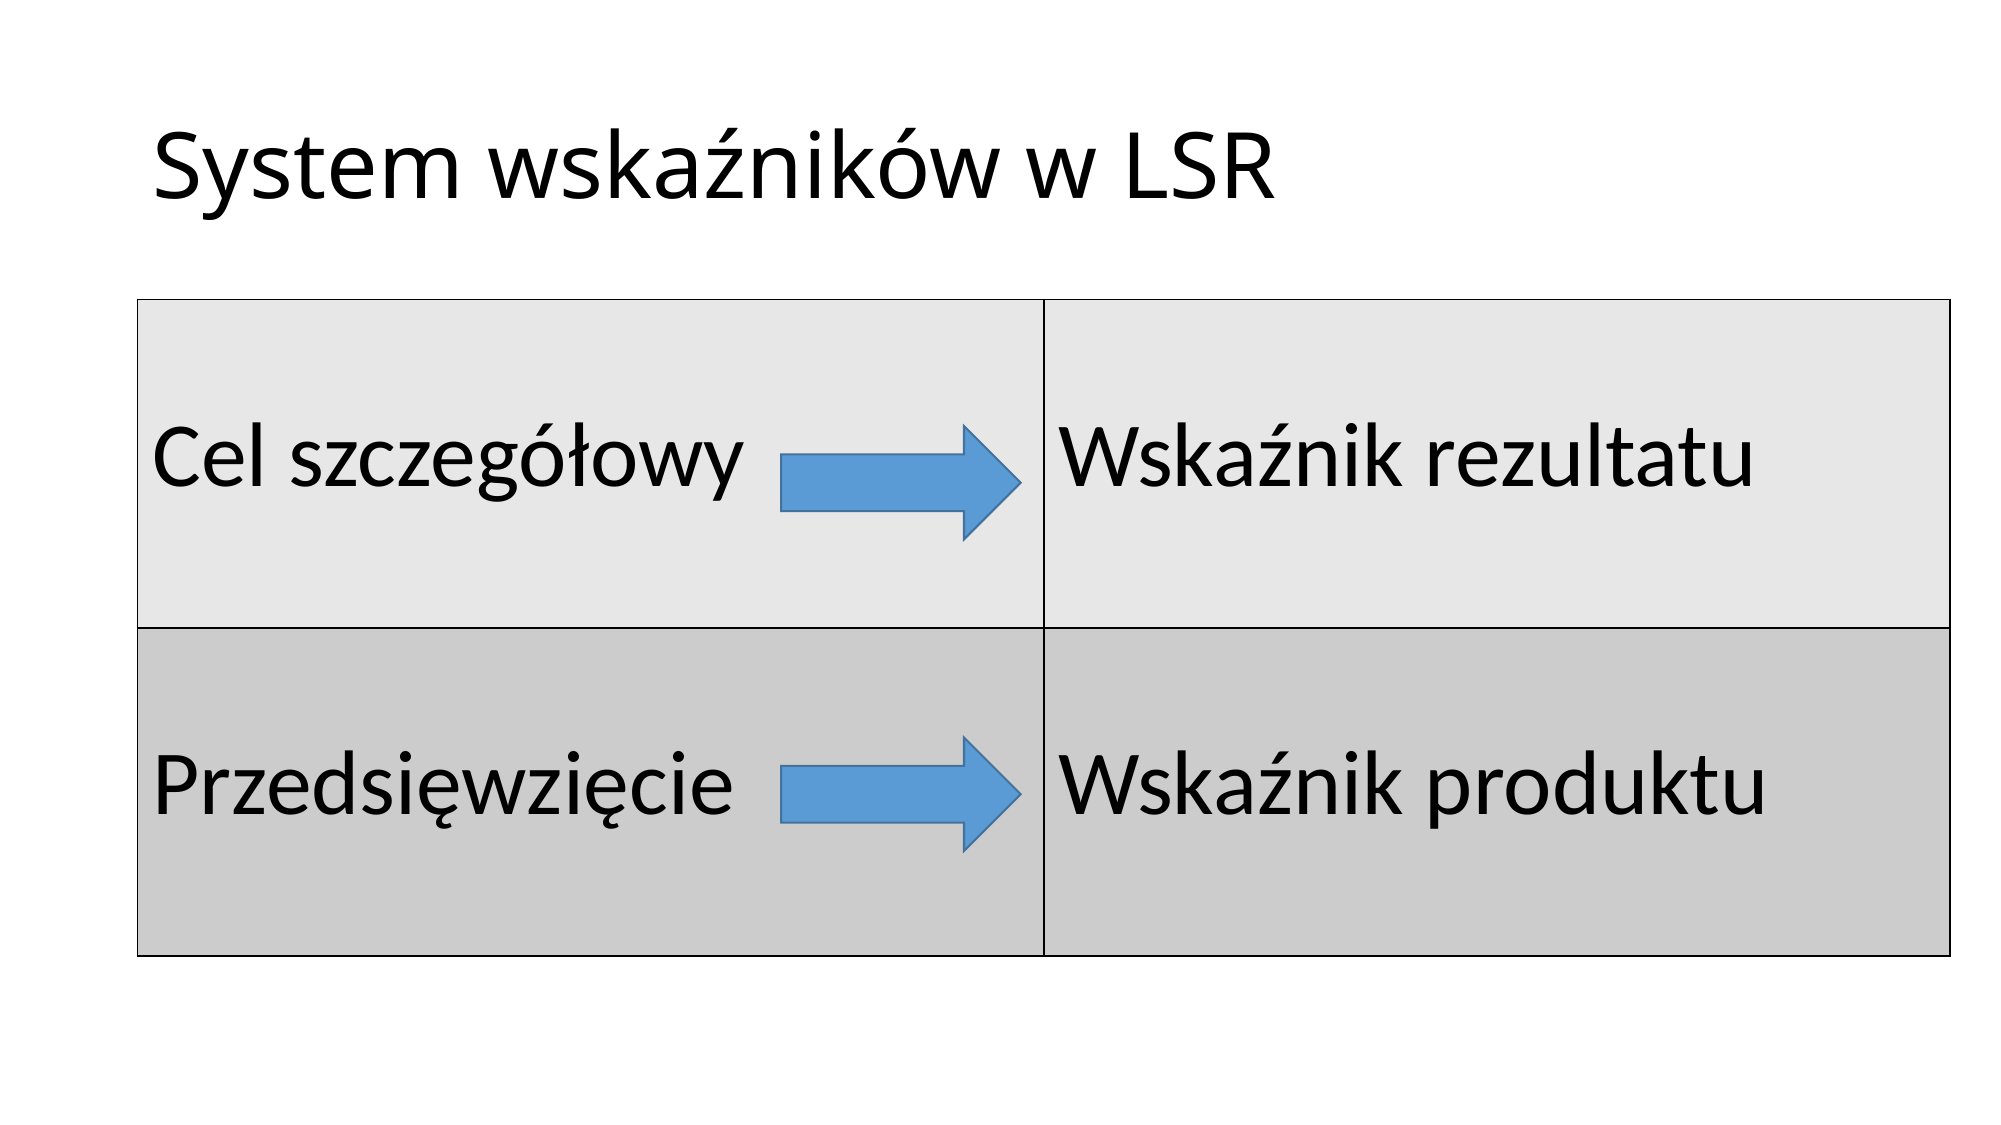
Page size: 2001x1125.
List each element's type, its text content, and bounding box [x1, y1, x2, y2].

table_header Wskaźnik rezultatu [1045, 300, 1949, 627]
table_cell Wskaźnik produktu [1045, 629, 1949, 955]
text_box [780, 423, 1023, 542]
title System wskaźników w LSR [137, 59, 1863, 278]
table_cell Przedsięwzięcie [138, 629, 1043, 955]
text_box [780, 735, 1023, 854]
table_header Cel szczegółowy [138, 300, 1043, 627]
